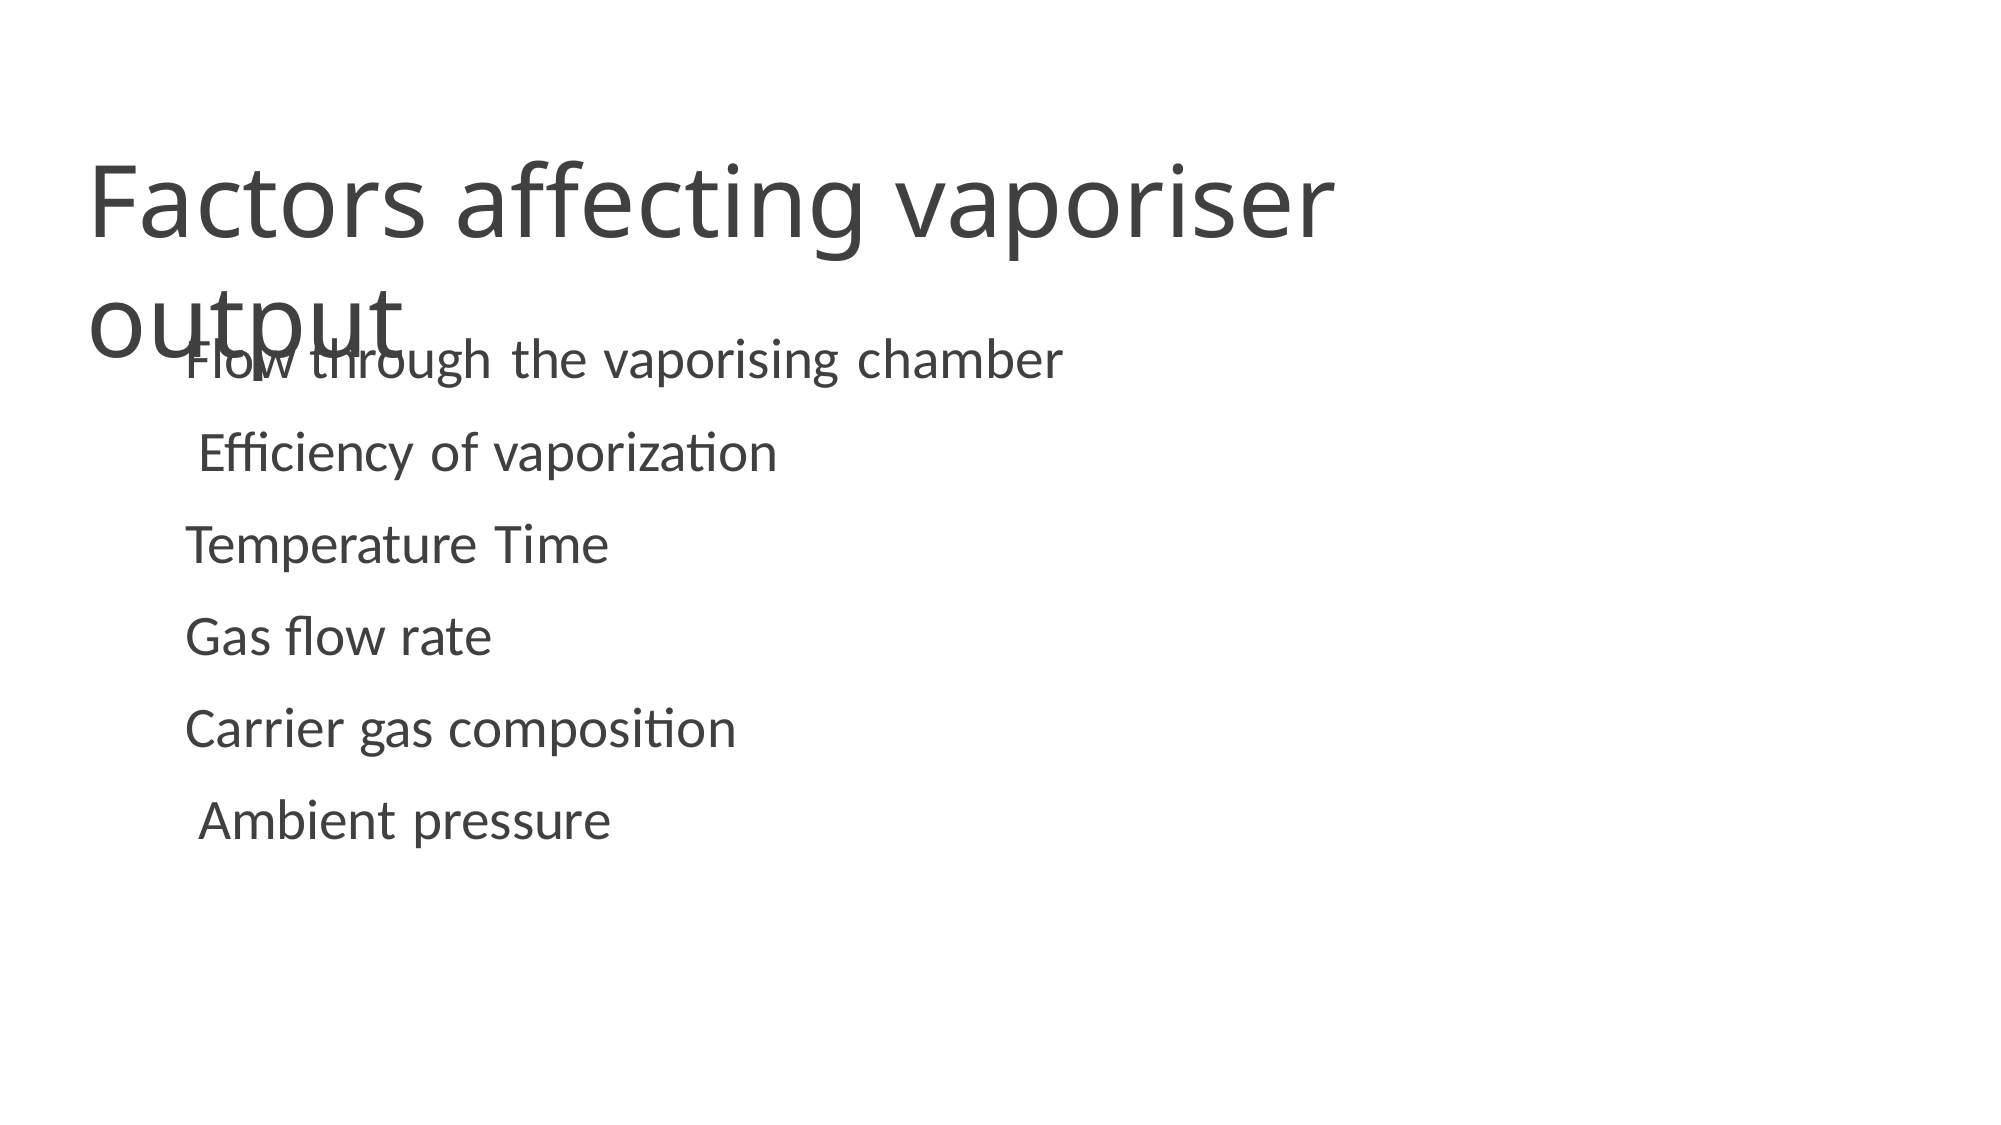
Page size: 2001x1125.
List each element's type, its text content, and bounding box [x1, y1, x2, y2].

text_box Flow through the vaporising chamber Efficiency of vaporization Temperature Time Gas flow rate Carrier gas composition Ambient pressure [183, 296, 1072, 852]
title Factors affecting vaporiser output [84, 135, 1387, 378]
